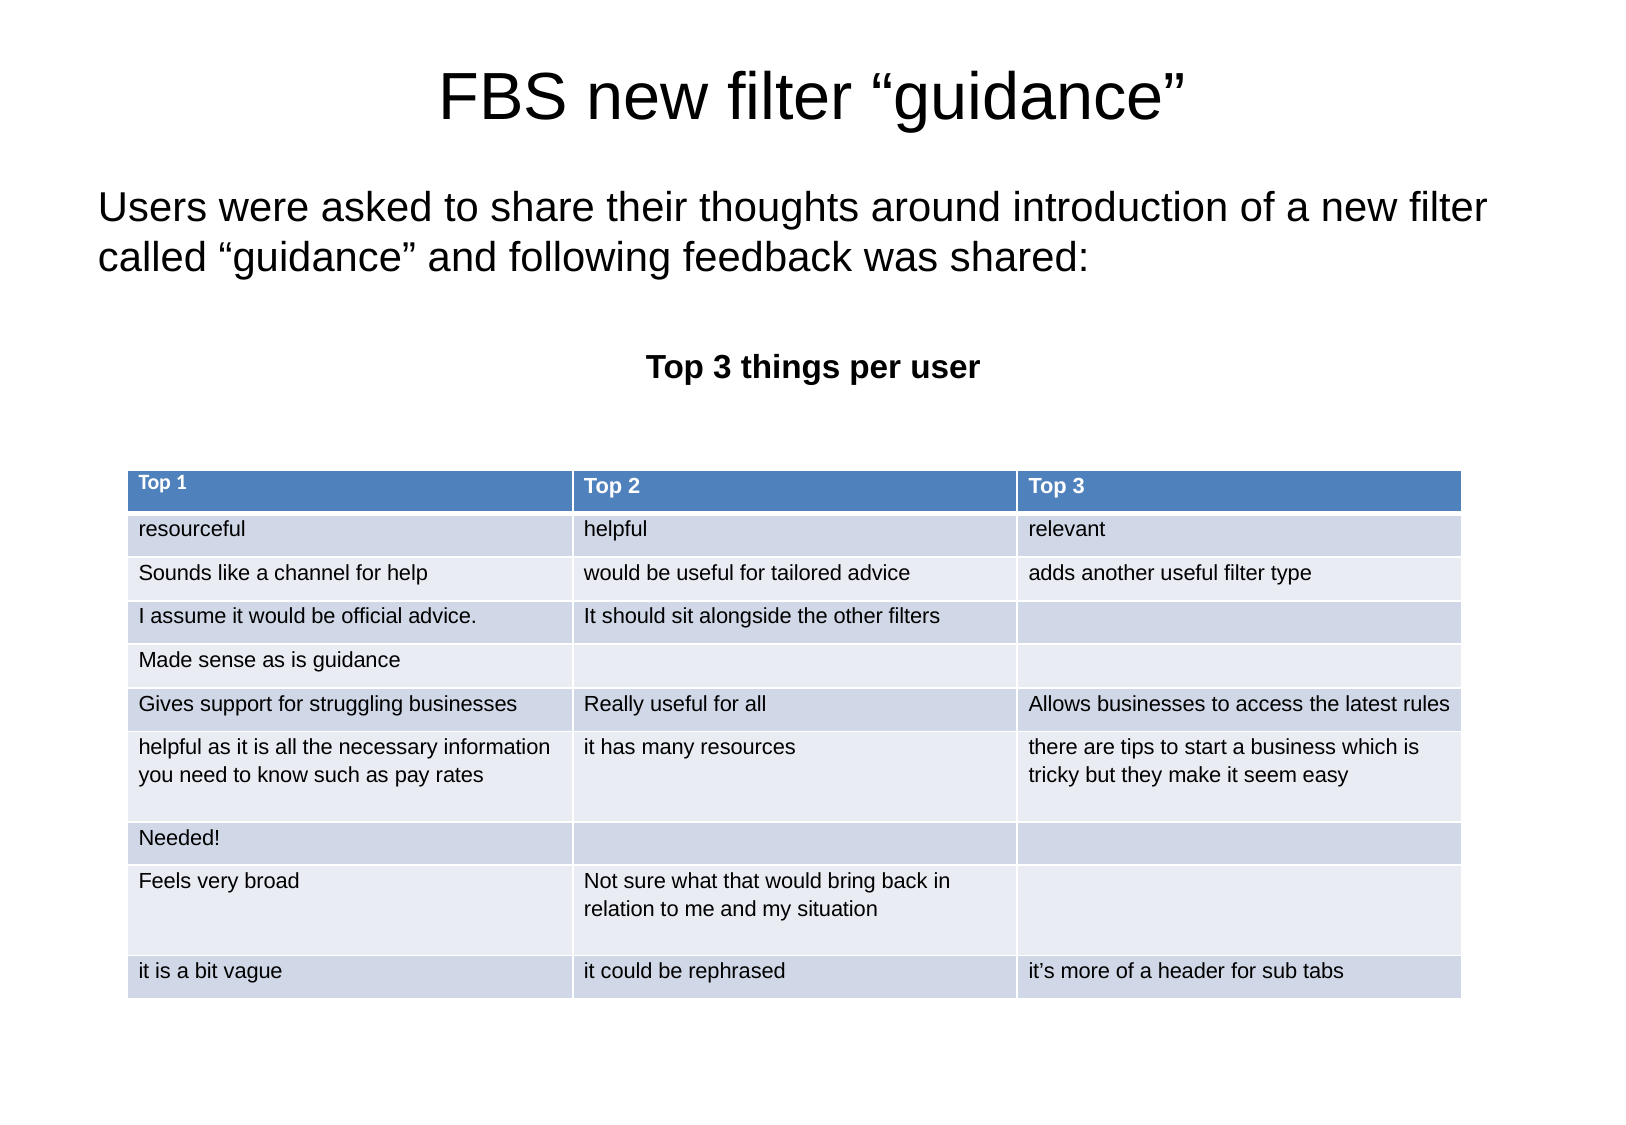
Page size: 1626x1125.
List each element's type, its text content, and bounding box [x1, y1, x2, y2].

table_header Top 1 [128, 471, 572, 511]
table_cell Needed! [128, 823, 572, 864]
table_header Top 2 [574, 471, 1016, 511]
table_cell [1018, 823, 1461, 864]
table_cell Not sure what that would bring back in relation to me and my situation [574, 866, 1016, 955]
table_cell it is a bit vague [128, 956, 572, 998]
title FBS new filter “guidance” [81, 45, 1544, 172]
table_cell [1018, 645, 1461, 687]
table_cell [1018, 866, 1461, 955]
table_cell [1018, 602, 1461, 643]
table_cell relevant [1018, 516, 1461, 556]
table_cell Really useful for all [574, 689, 1016, 731]
table_cell Allows businesses to access the latest rules [1018, 689, 1461, 731]
table_cell [574, 645, 1016, 687]
table_cell [574, 823, 1016, 864]
table_header Top 3 [1018, 471, 1461, 511]
table_cell would be useful for tailored advice [574, 558, 1016, 600]
table_cell Feels very broad [128, 866, 572, 955]
table_cell helpful as it is all the necessary information you need to know such as pay rates [128, 732, 572, 821]
table_cell Gives support for struggling businesses [128, 689, 572, 731]
table_cell adds another useful filter type [1018, 558, 1461, 600]
table_cell resourceful [128, 516, 572, 556]
table_cell it could be rephrased [574, 956, 1016, 998]
table_cell it’s more of a header for sub tabs [1018, 956, 1461, 998]
table_cell Made sense as is guidance [128, 645, 572, 687]
list Users were asked to share their thoughts around introduction of a new filter called “guidance” and following feedback was shared: Top 3 things per user [81, 172, 1544, 1080]
table_cell It should sit alongside the other filters [574, 602, 1016, 643]
table_cell I assume it would be official advice. [128, 602, 572, 643]
table_cell Sounds like a channel for help [128, 558, 572, 600]
table_cell there are tips to start a business which is tricky but they make it seem easy [1018, 732, 1461, 821]
table_cell it has many resources [574, 732, 1016, 821]
table_cell helpful [574, 516, 1016, 556]
